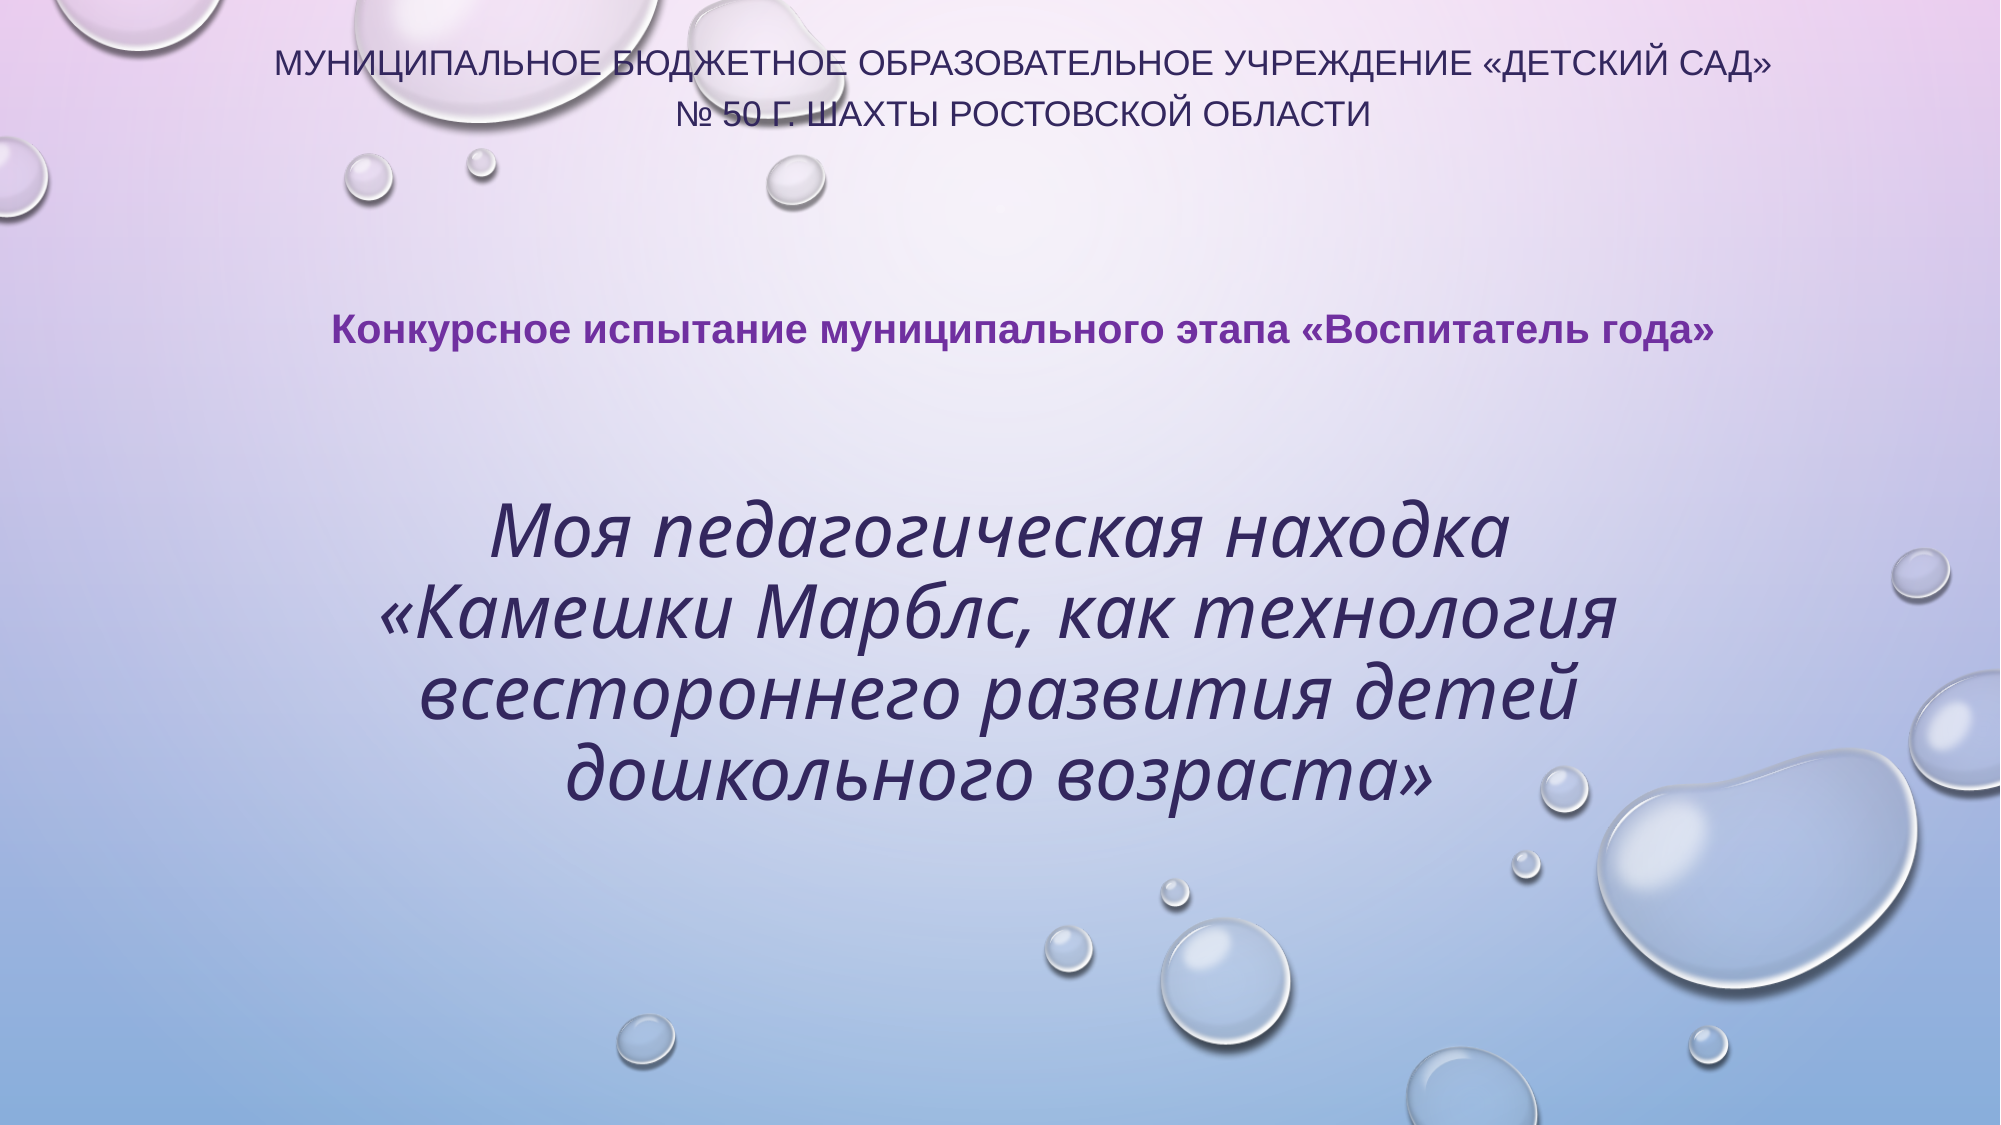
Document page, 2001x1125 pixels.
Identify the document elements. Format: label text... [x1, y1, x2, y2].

title Моя педагогическая находка «Камешки Марблс, как технология всестороннего развития детей дошкольного возраста» [182, 398, 1818, 825]
subtitle Муниципальное бюджетное образовательное учреждение «Детский сад» № 50 г. шахты ростовской области Конкурсное испытание муниципального этапа «Воспитатель года» [243, 24, 1804, 364]
picture [0, 0, 2000, 1125]
